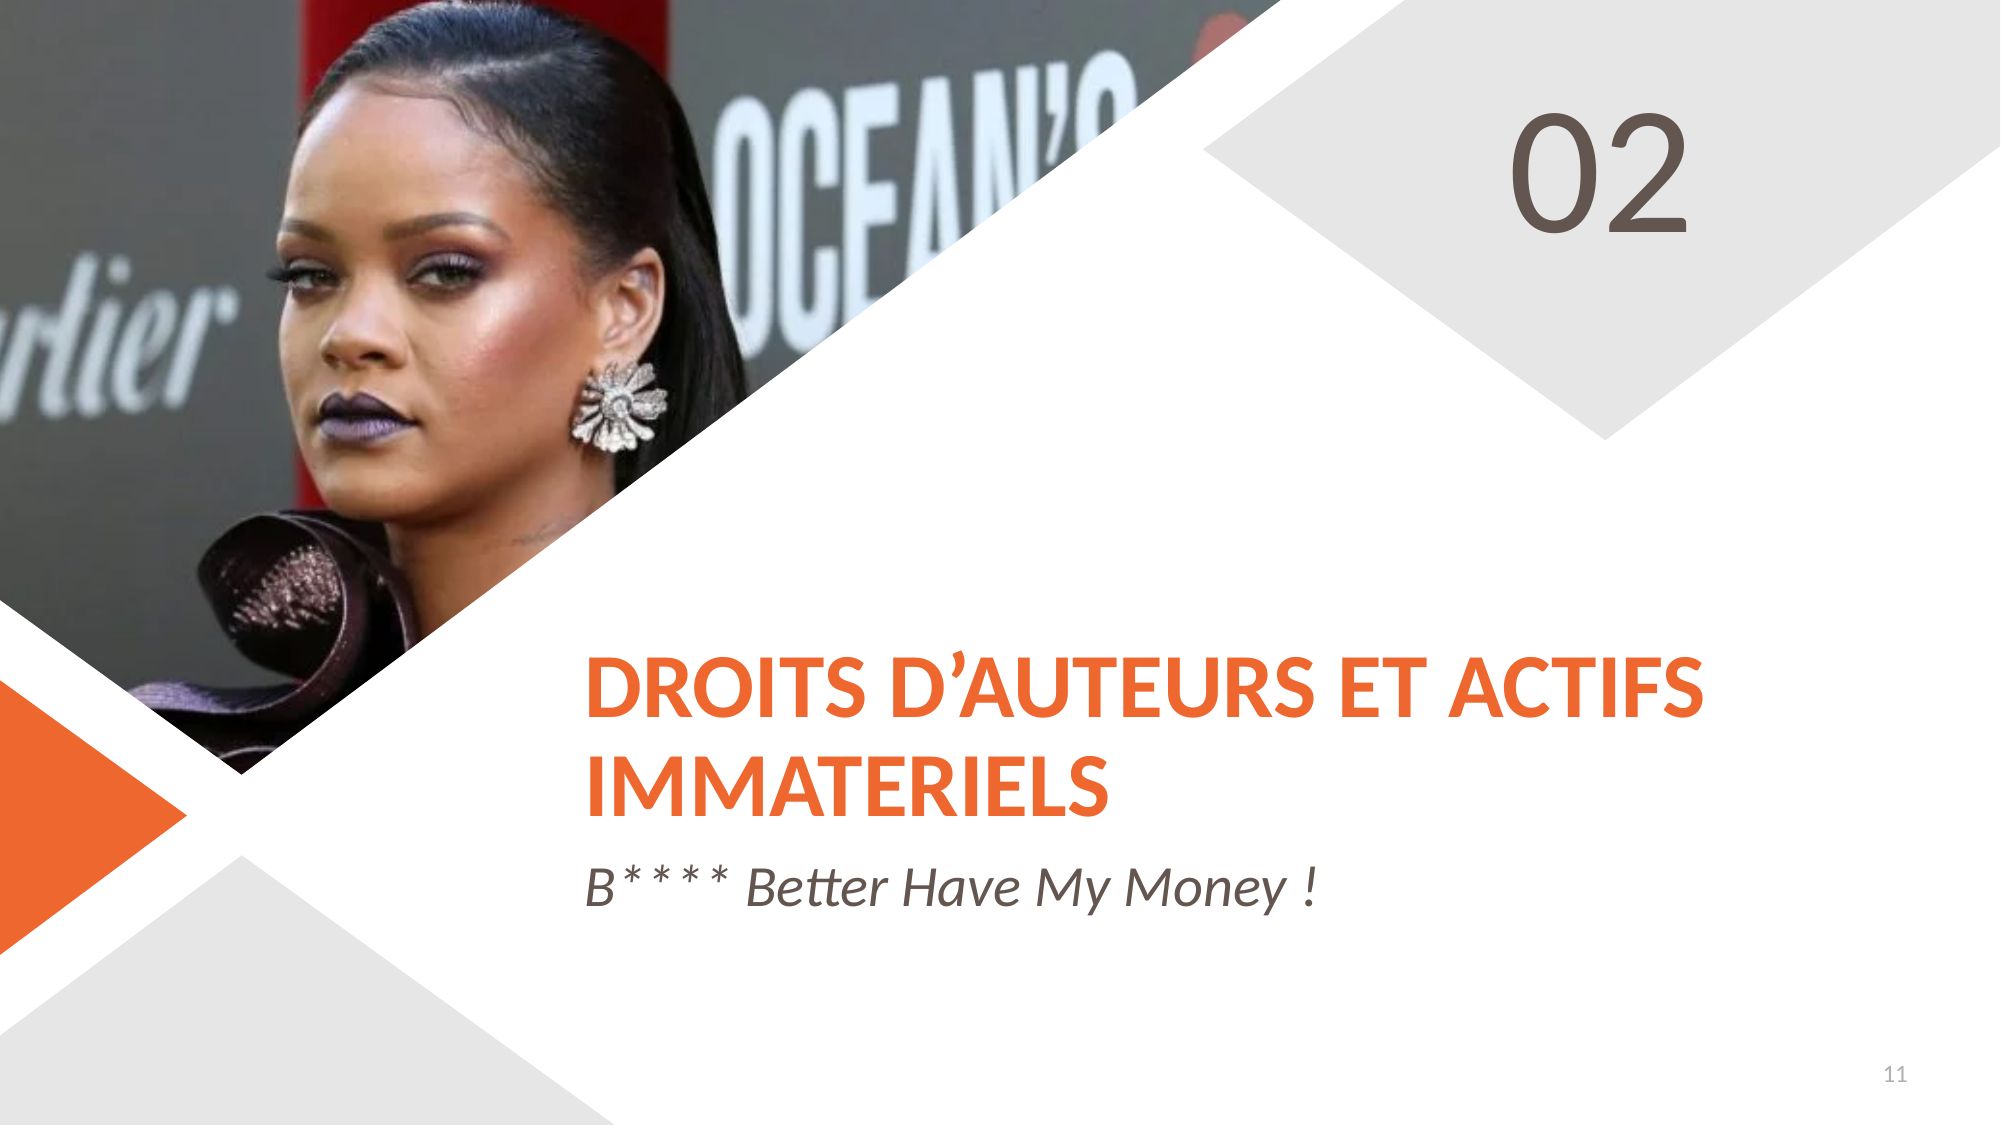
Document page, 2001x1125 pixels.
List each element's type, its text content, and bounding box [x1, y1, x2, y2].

slide_number 11 [1780, 1042, 1923, 1103]
title Droits d’auteurs et actifs immateriels [539, 668, 1923, 844]
list 02 [1312, 38, 1892, 309]
picture [0, 0, 1281, 775]
subtitle B**** Better Have My Money ! [539, 848, 1923, 928]
